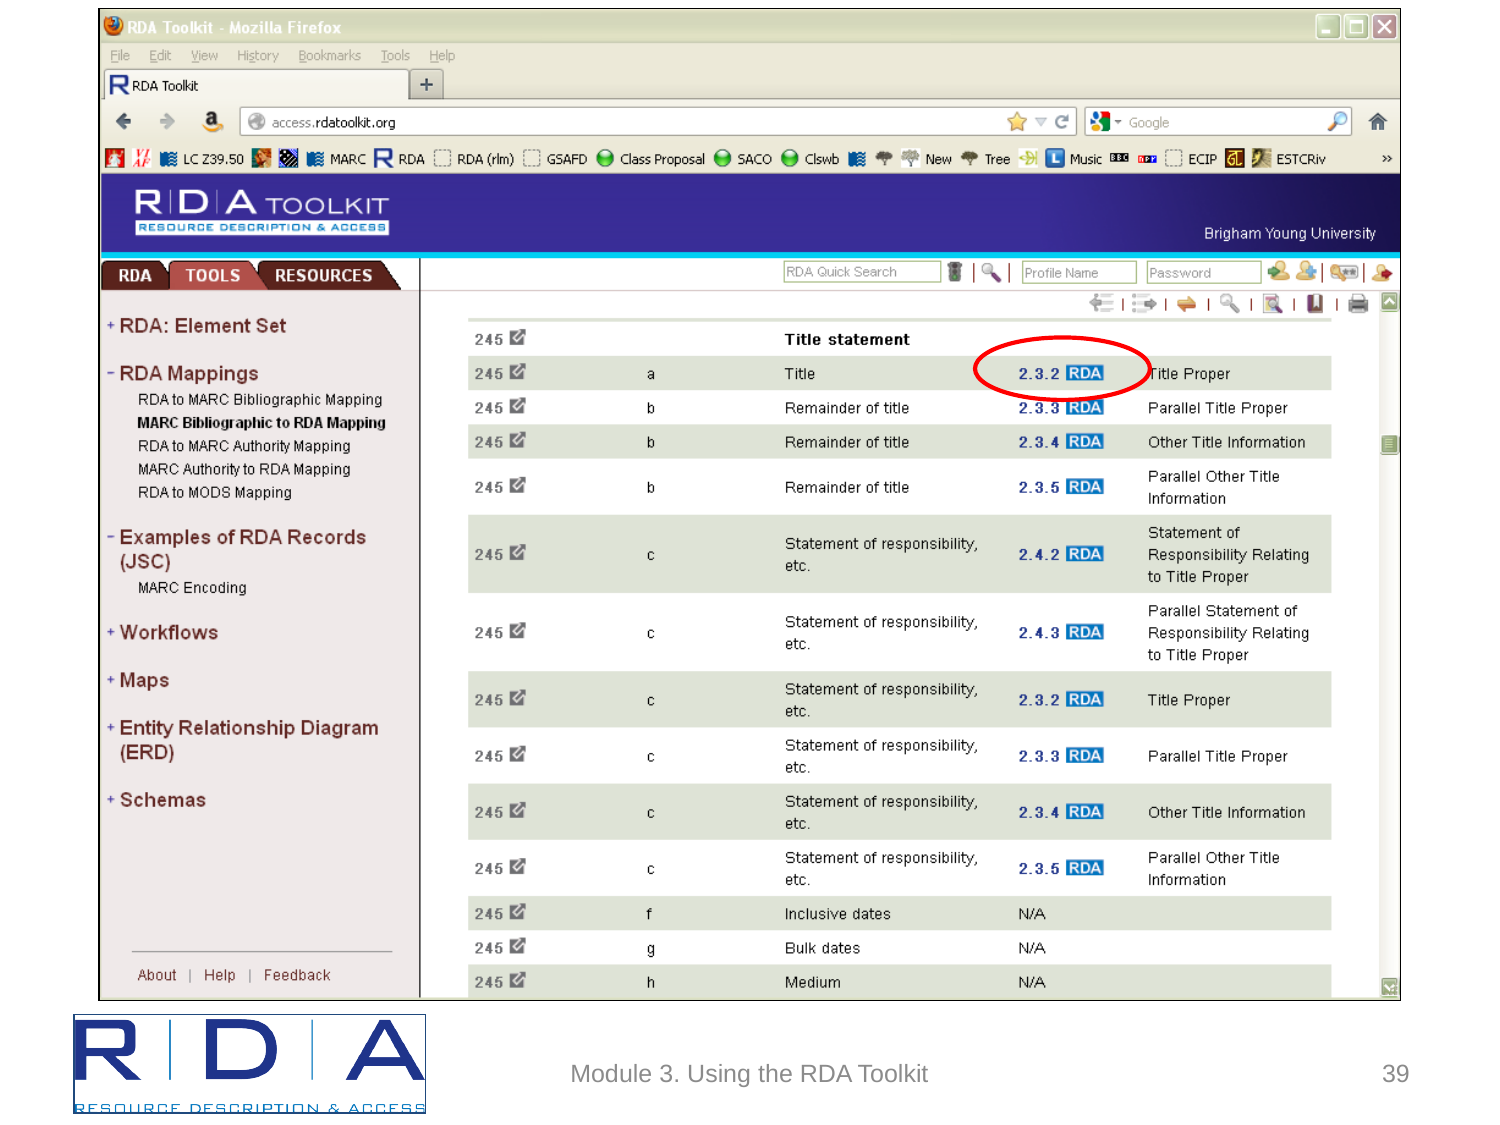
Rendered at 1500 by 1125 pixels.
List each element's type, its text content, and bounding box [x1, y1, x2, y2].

slide_number 39 [1074, 1042, 1425, 1103]
footer Module 3. Using the RDA Toolkit [512, 1042, 988, 1103]
picture [99, 8, 1401, 1001]
picture [75, 1015, 425, 1112]
